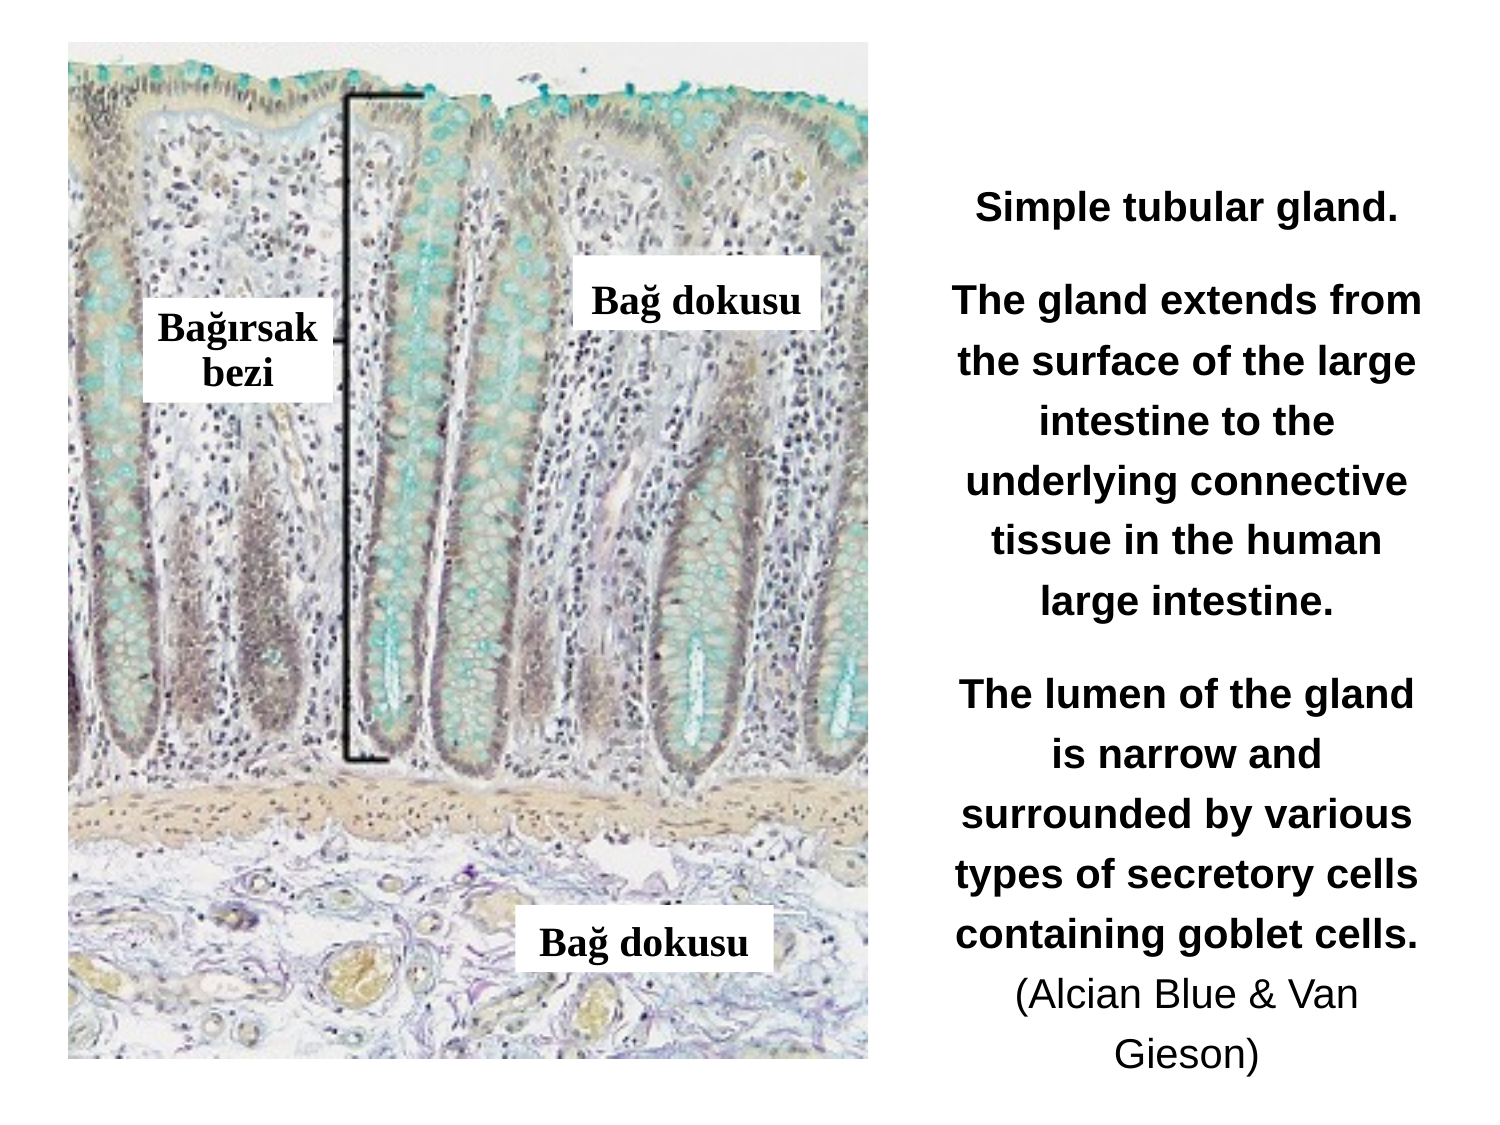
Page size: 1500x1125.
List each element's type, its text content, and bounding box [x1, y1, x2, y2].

picture [67, 42, 869, 1059]
text_box Simple tubular gland. The gland extends from the surface of the large intestine to the underlying connective tissue in the human large intestine. The lumen of the gland is narrow and surrounded by various types of secretory cells containing goblet cells.(Alcian Blue & Van Gieson) [927, 162, 1447, 1085]
